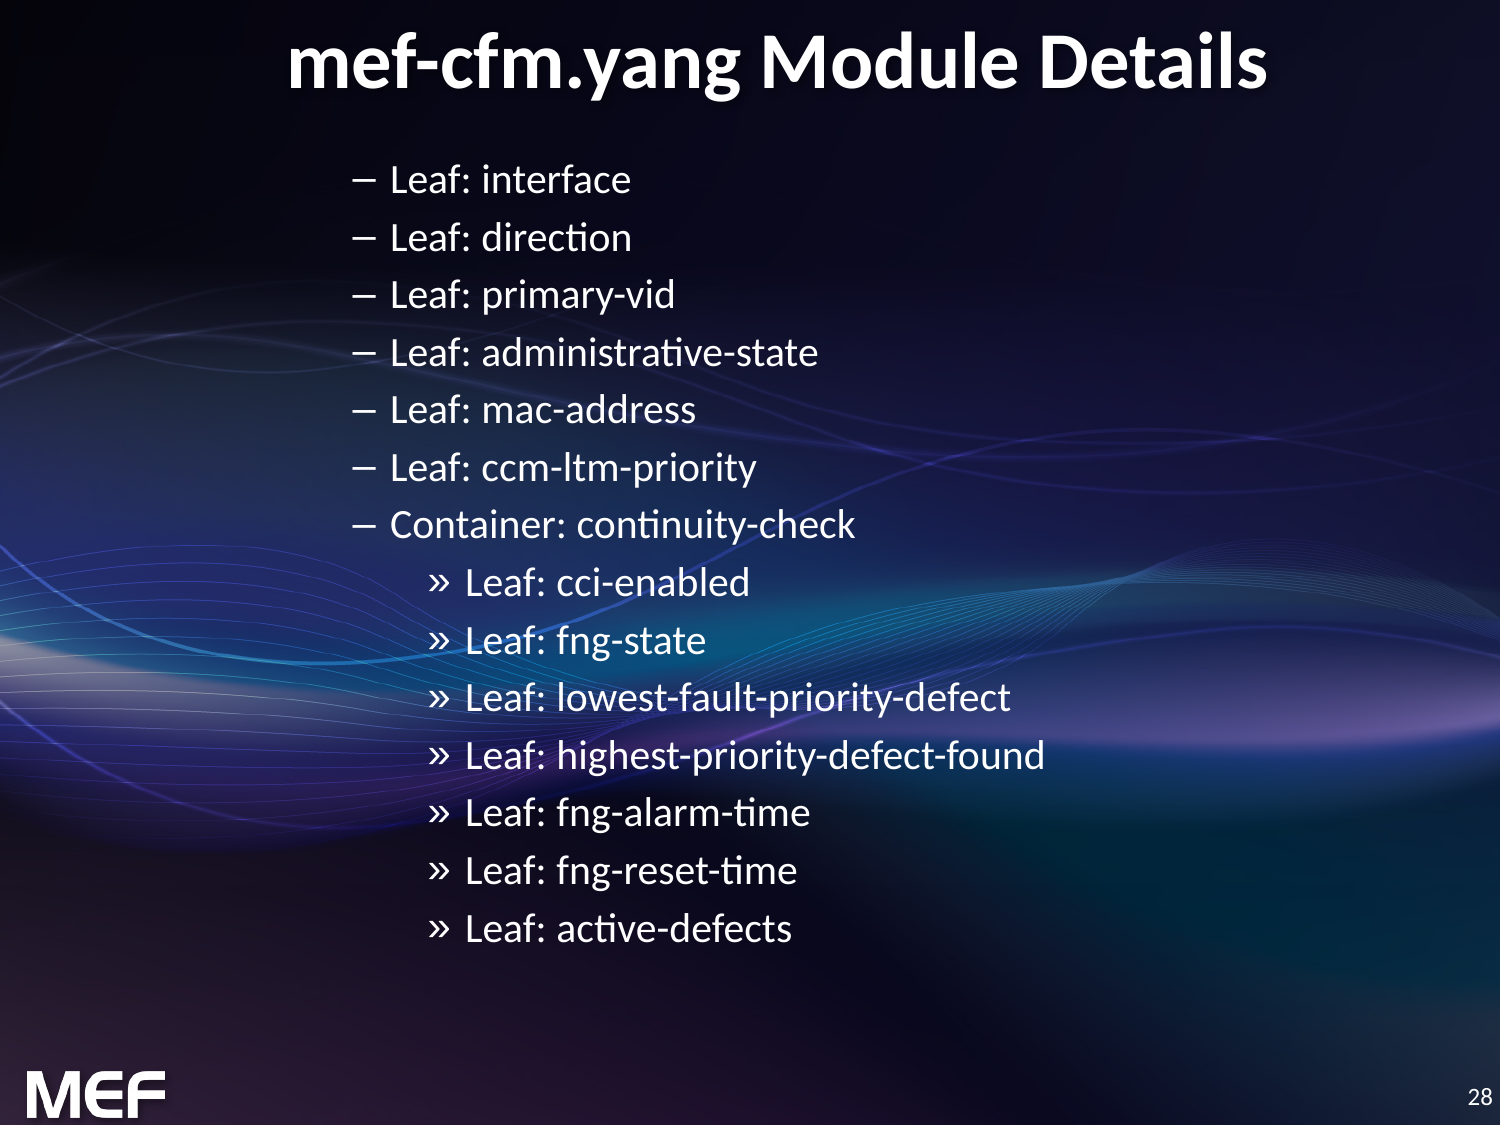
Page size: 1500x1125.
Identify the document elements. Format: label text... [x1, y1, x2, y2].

picture [0, 113, 1500, 1125]
title mef-cfm.yang Module Details [0, 0, 1500, 113]
list Leaf: interface Leaf: direction Leaf: primary-vid Leaf: administrative-state Leaf: mac-address Leaf: ccm-ltm-priority Container: continuity-check Leaf: cci-enabled Leaf: fng-state Leaf: lowest-fault-priority-defect Leaf: highest-priority-defect-found Leaf: fng-alarm-time Leaf: fng-reset-time Leaf: active-defects [112, 149, 1500, 1000]
